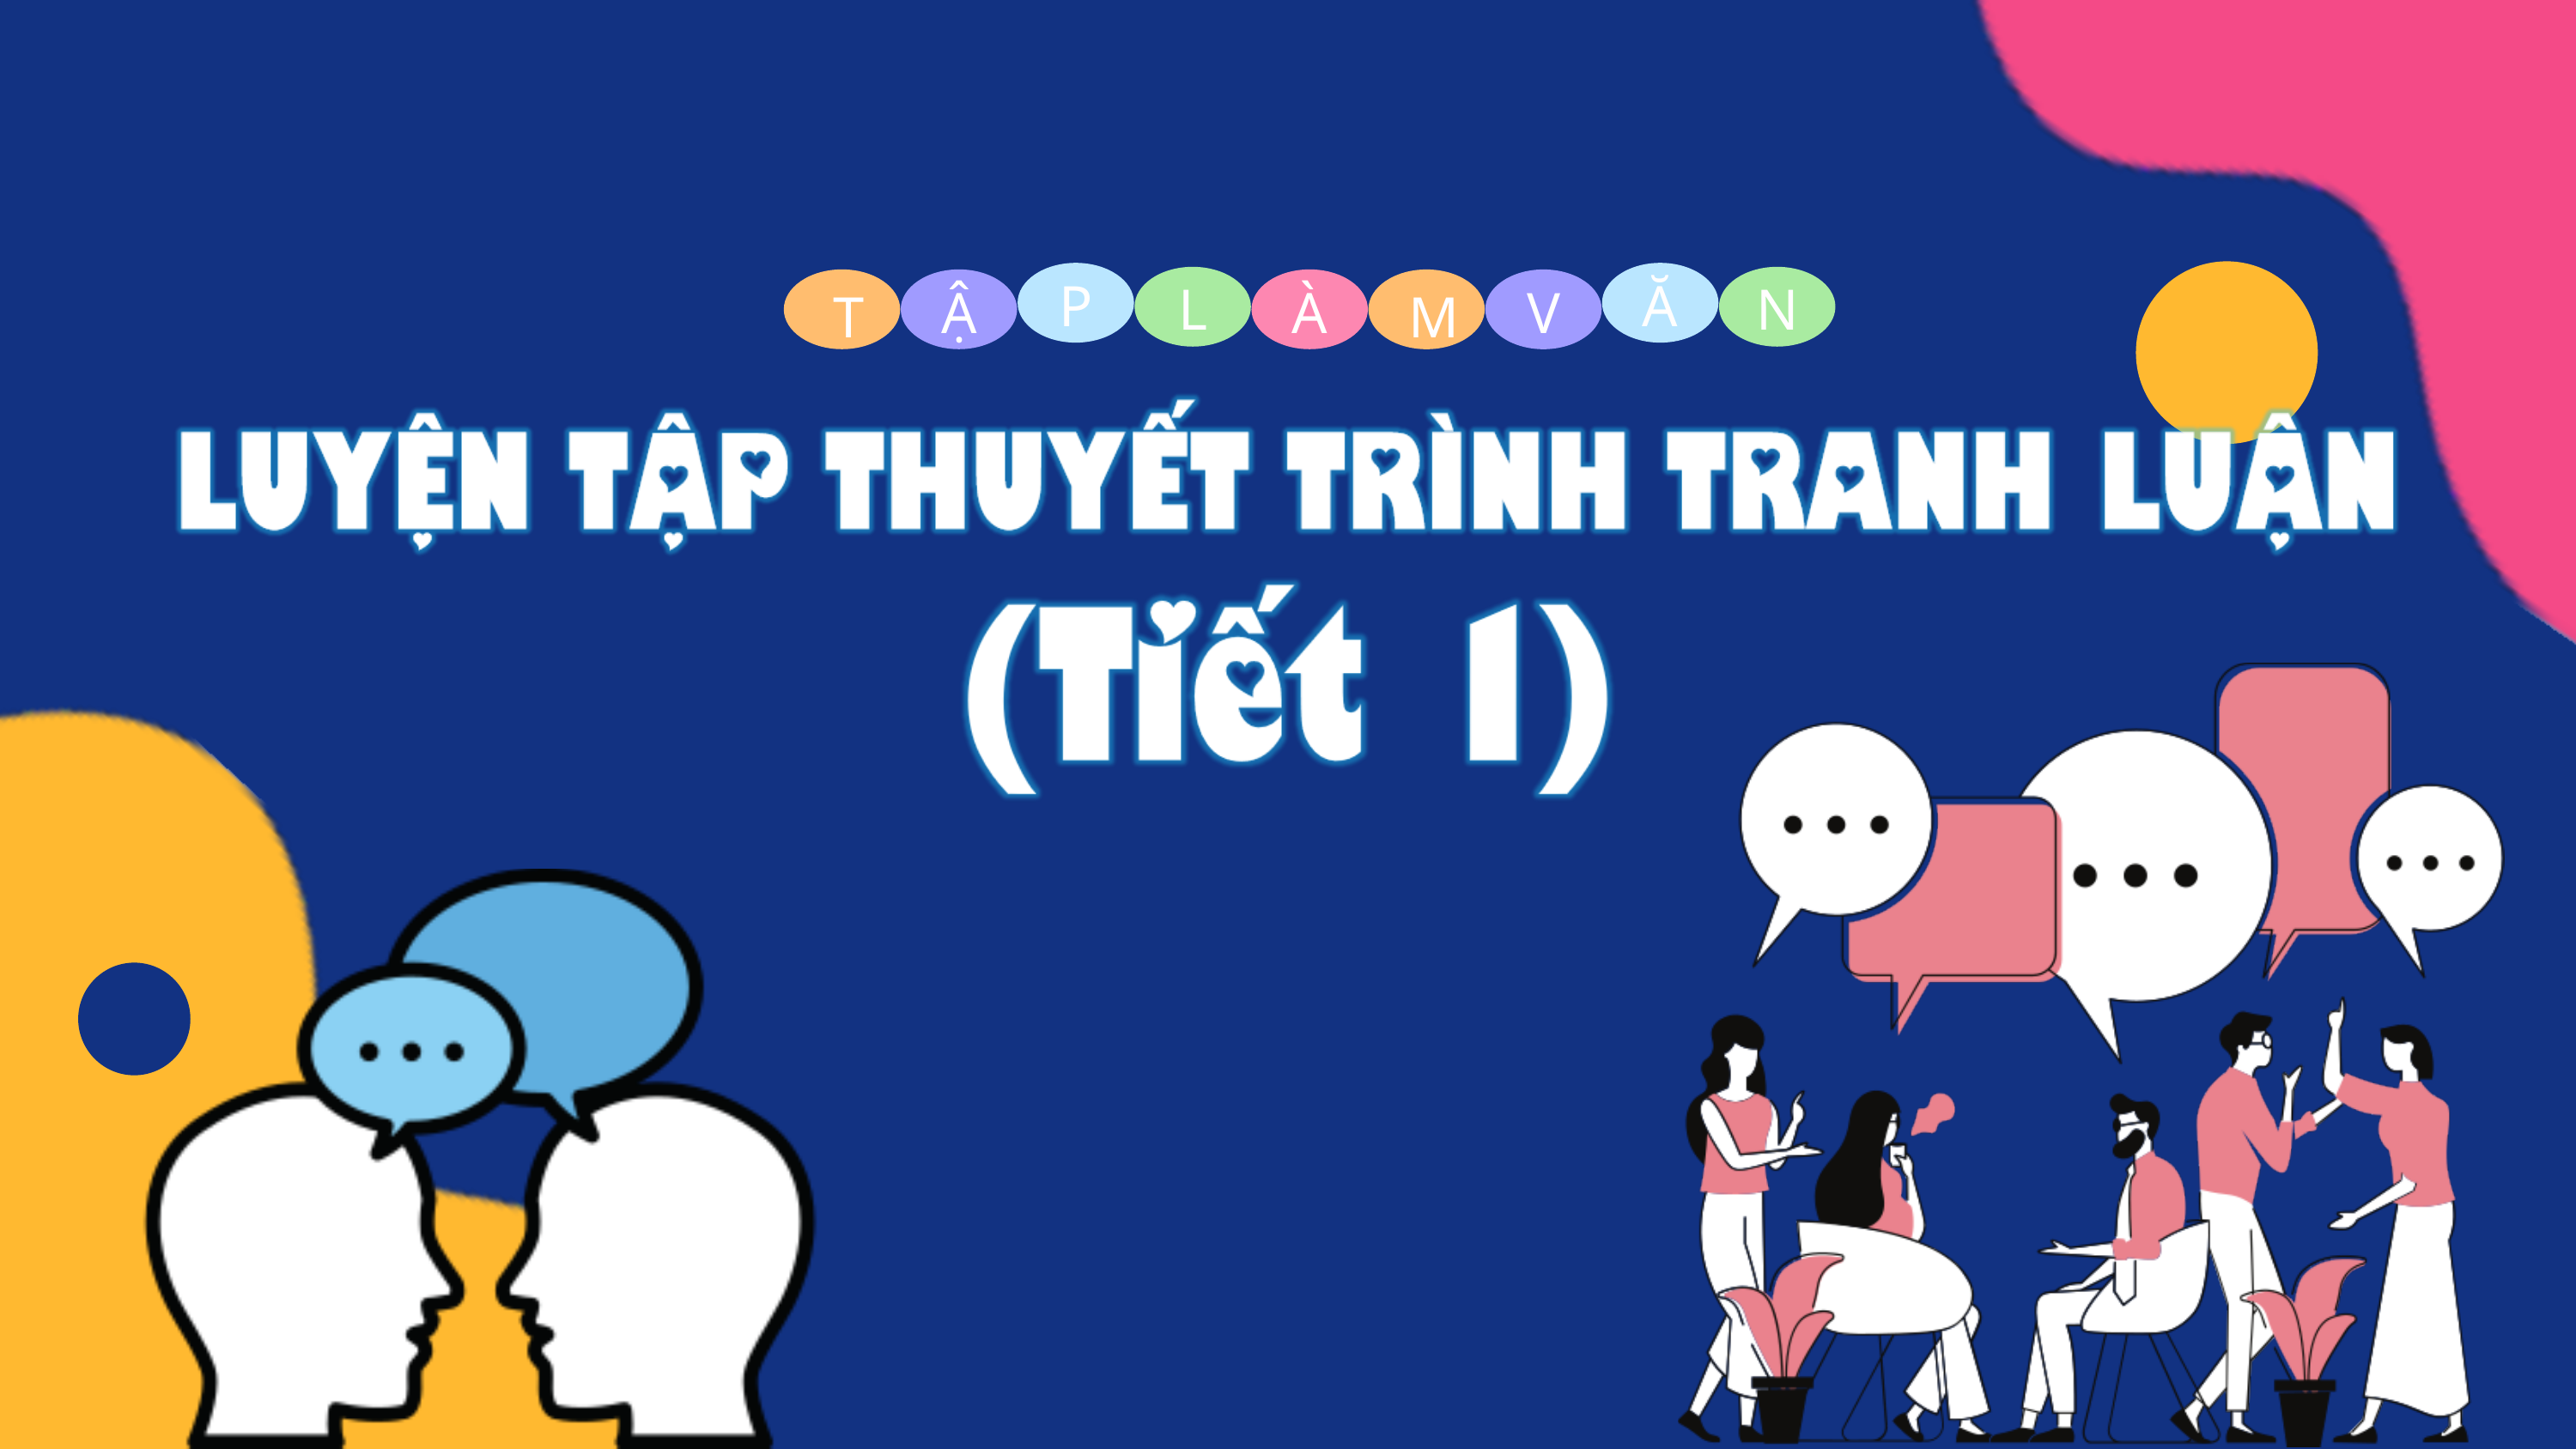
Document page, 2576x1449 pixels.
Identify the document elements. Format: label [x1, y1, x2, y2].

text_box [2135, 261, 2319, 388]
picture [0, 0, 2576, 1449]
text_box [783, 262, 1837, 350]
text_box [77, 962, 137, 1076]
